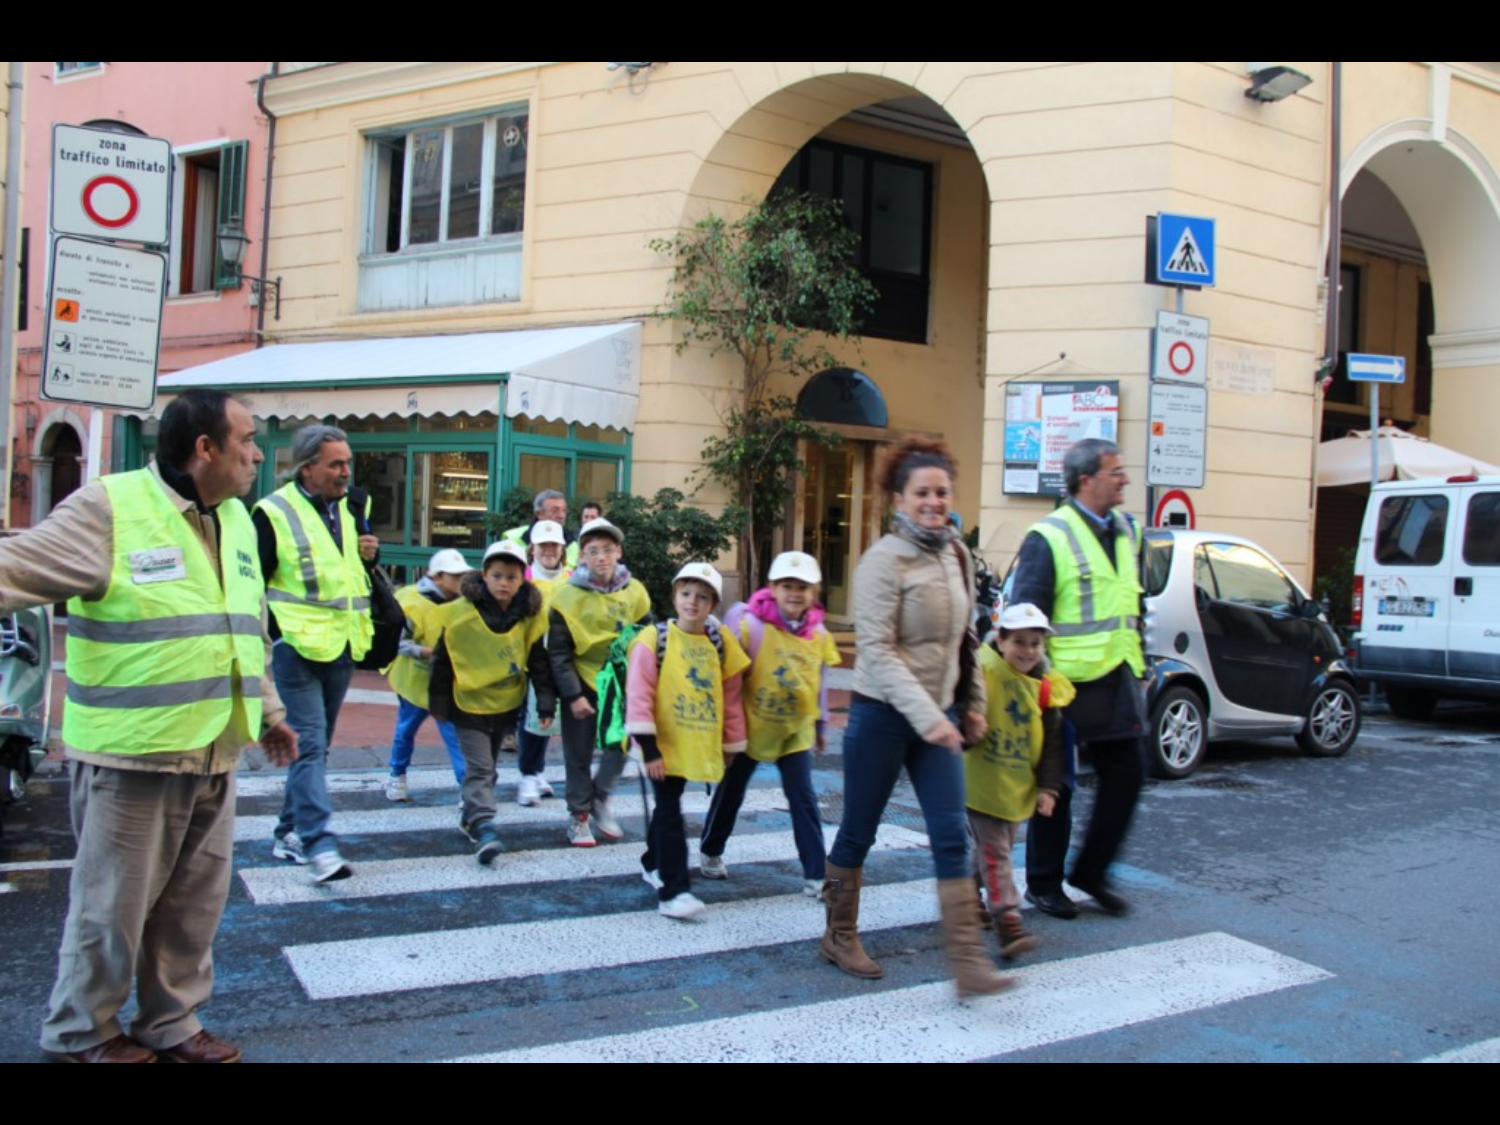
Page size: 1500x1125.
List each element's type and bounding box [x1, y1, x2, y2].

picture [0, 61, 1500, 1063]
